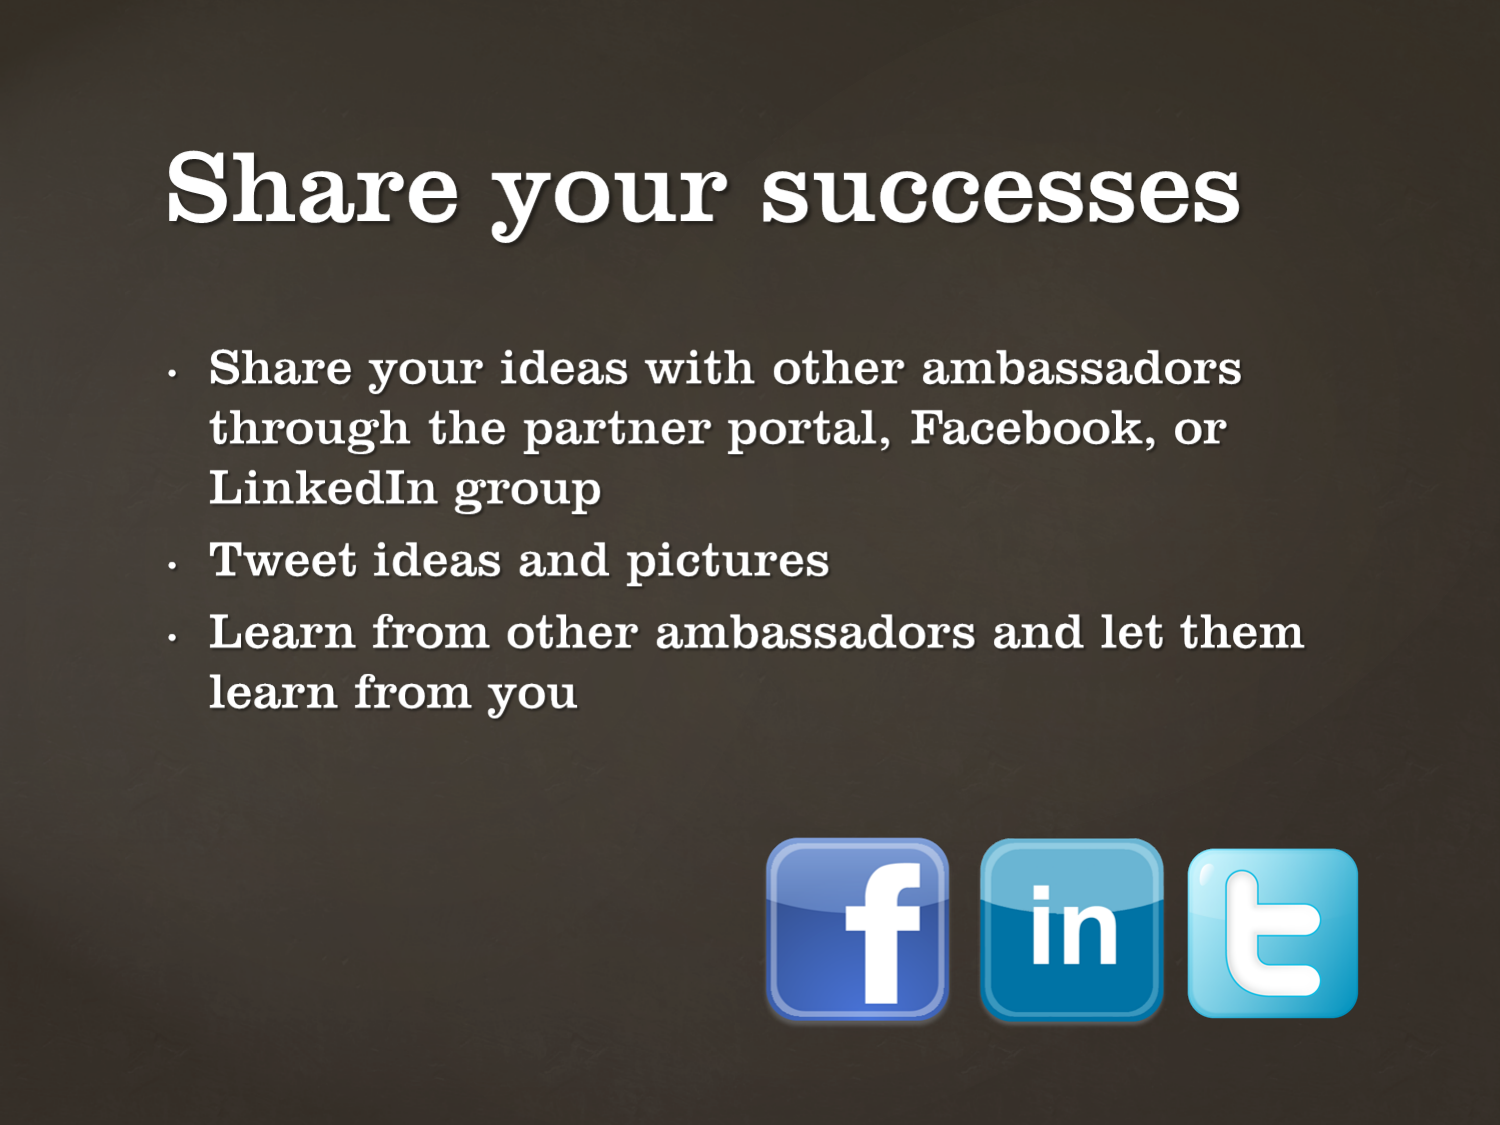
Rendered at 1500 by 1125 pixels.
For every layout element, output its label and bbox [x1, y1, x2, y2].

picture [102, 91, 1398, 1035]
